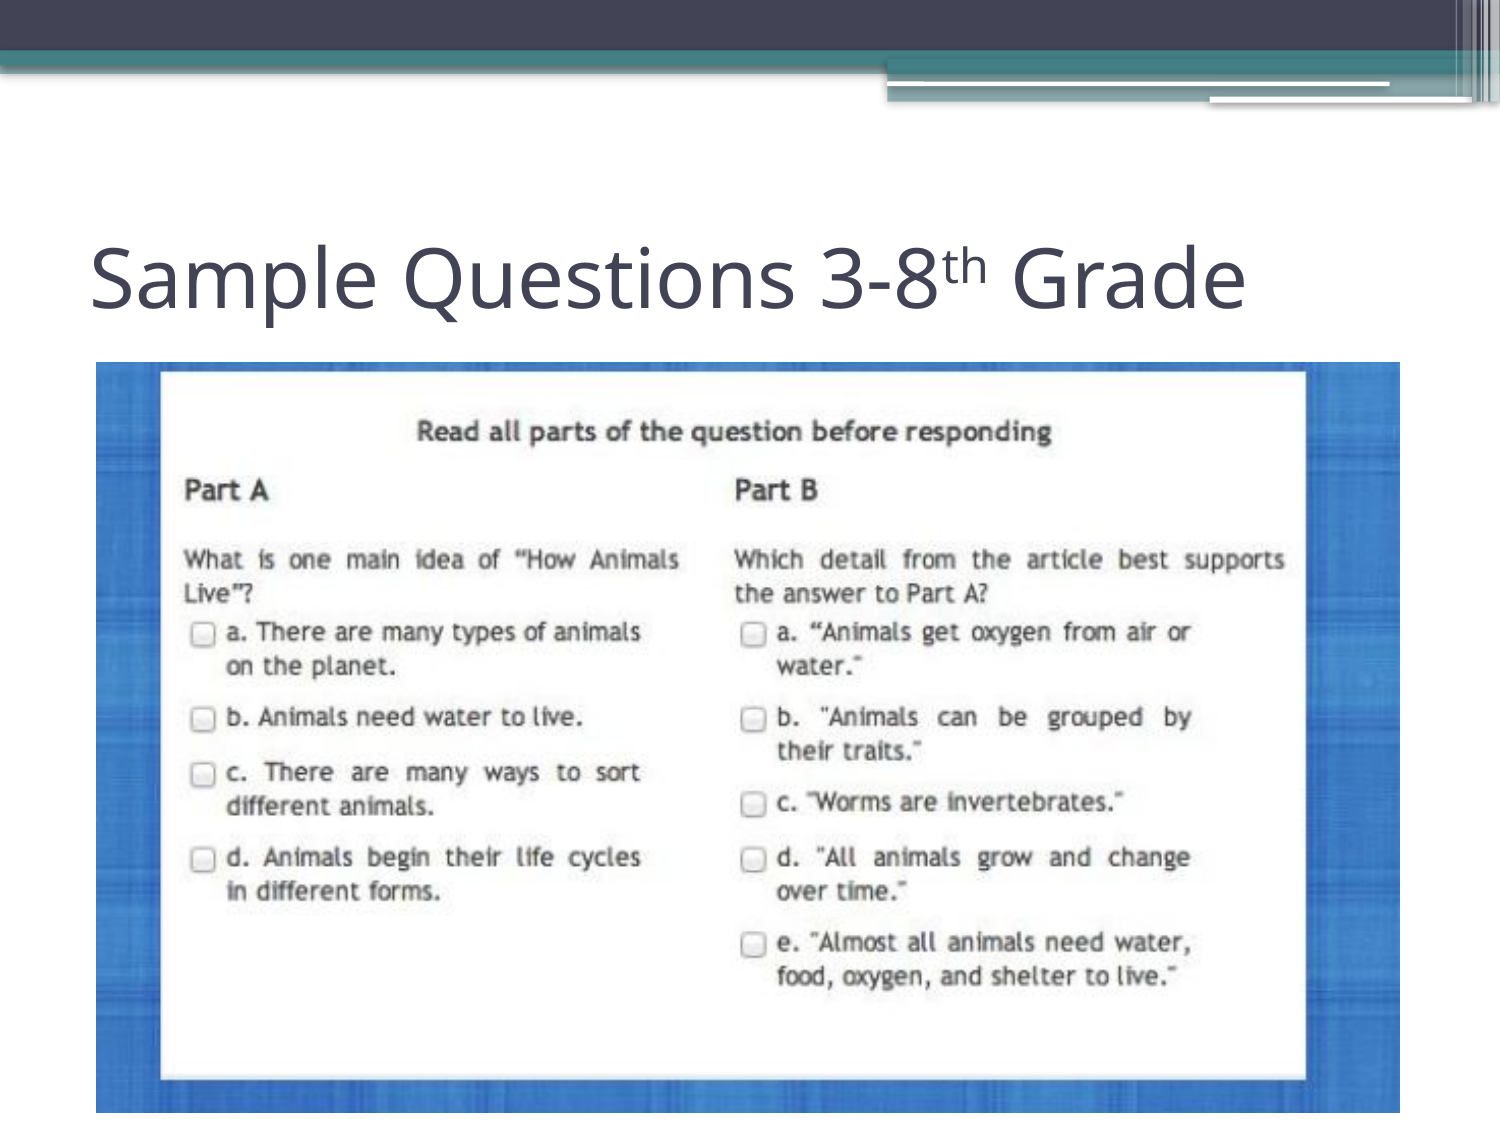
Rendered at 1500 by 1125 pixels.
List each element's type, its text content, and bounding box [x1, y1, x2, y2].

title Sample Questions 3-8th Grade [75, 187, 1425, 363]
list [95, 362, 1401, 1114]
